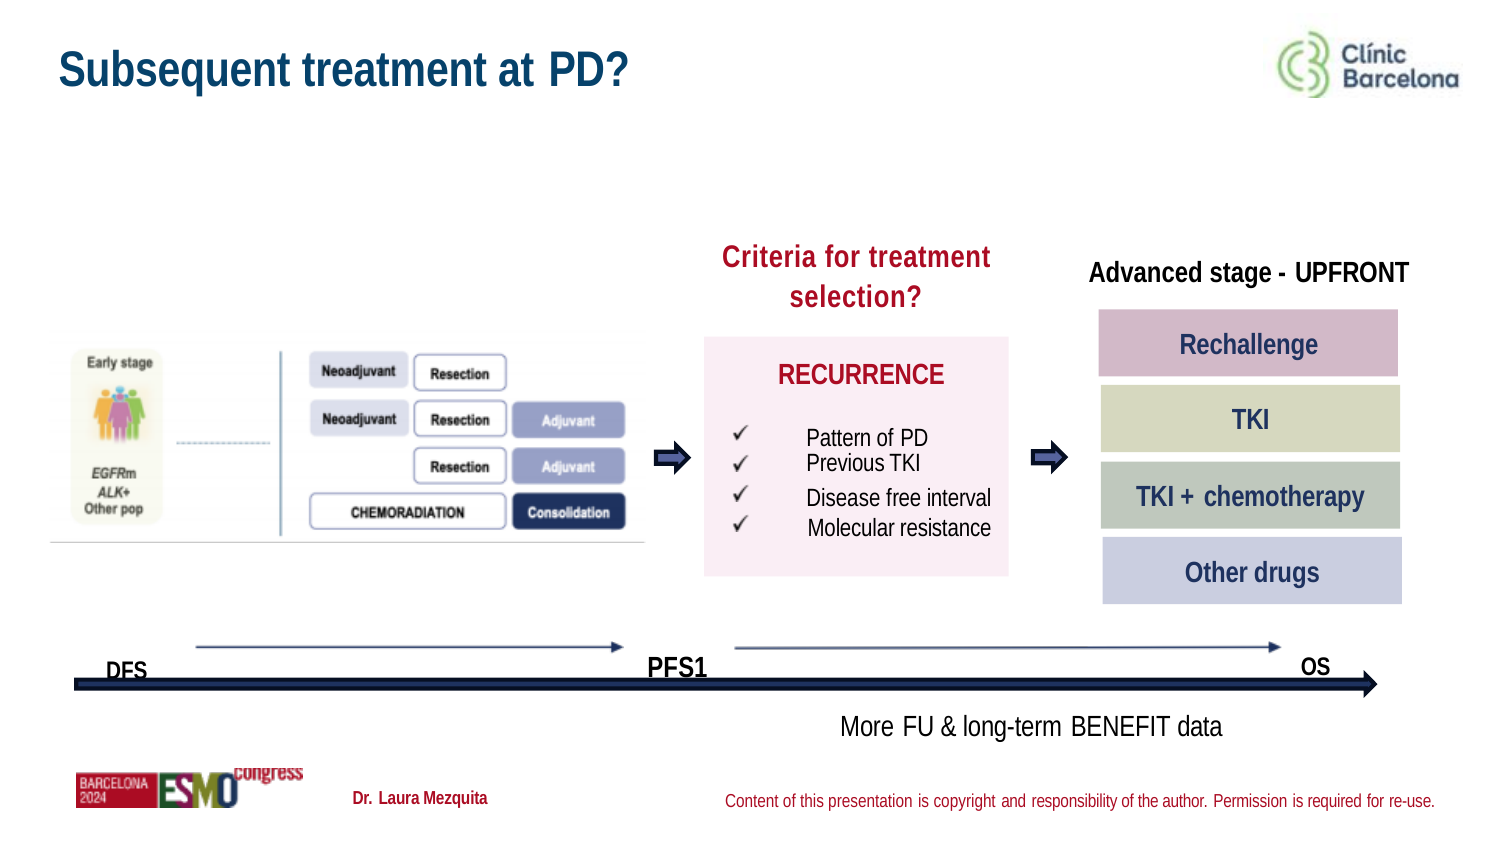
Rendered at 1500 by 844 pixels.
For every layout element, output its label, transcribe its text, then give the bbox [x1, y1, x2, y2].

picture [732, 514, 750, 532]
text_box DFS PFS1 OS [103, 635, 1346, 673]
picture [195, 641, 624, 654]
text_box TKI [1100, 384, 1401, 453]
text_box RECURRENCE Pattern of PD Previous TKI Disease free interval Molecular resistance [704, 336, 1009, 577]
text_box Criteria for treatment selection? [719, 233, 995, 316]
text_box Rechallenge [1098, 309, 1398, 377]
picture [732, 454, 750, 472]
text_box TKI + chemotherapy [1100, 461, 1401, 529]
picture [1263, 13, 1463, 98]
picture [732, 424, 750, 442]
text_box Other drugs [1102, 536, 1402, 605]
text_box Subsequent treatment at PD? [56, 44, 634, 98]
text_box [1030, 443, 1067, 471]
text_box More FU & long-term BENEFIT data Content of this presentation is copyright and responsibility of the author. Permission is required for re-use. [723, 711, 1446, 813]
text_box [74, 673, 1377, 695]
picture [76, 768, 303, 808]
text_box Dr. Laura Mezquita [350, 787, 491, 811]
picture [732, 484, 750, 502]
picture [49, 328, 646, 544]
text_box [653, 444, 690, 472]
text_box Advanced stage - UPFRONT [1086, 257, 1412, 290]
picture [734, 641, 1283, 654]
